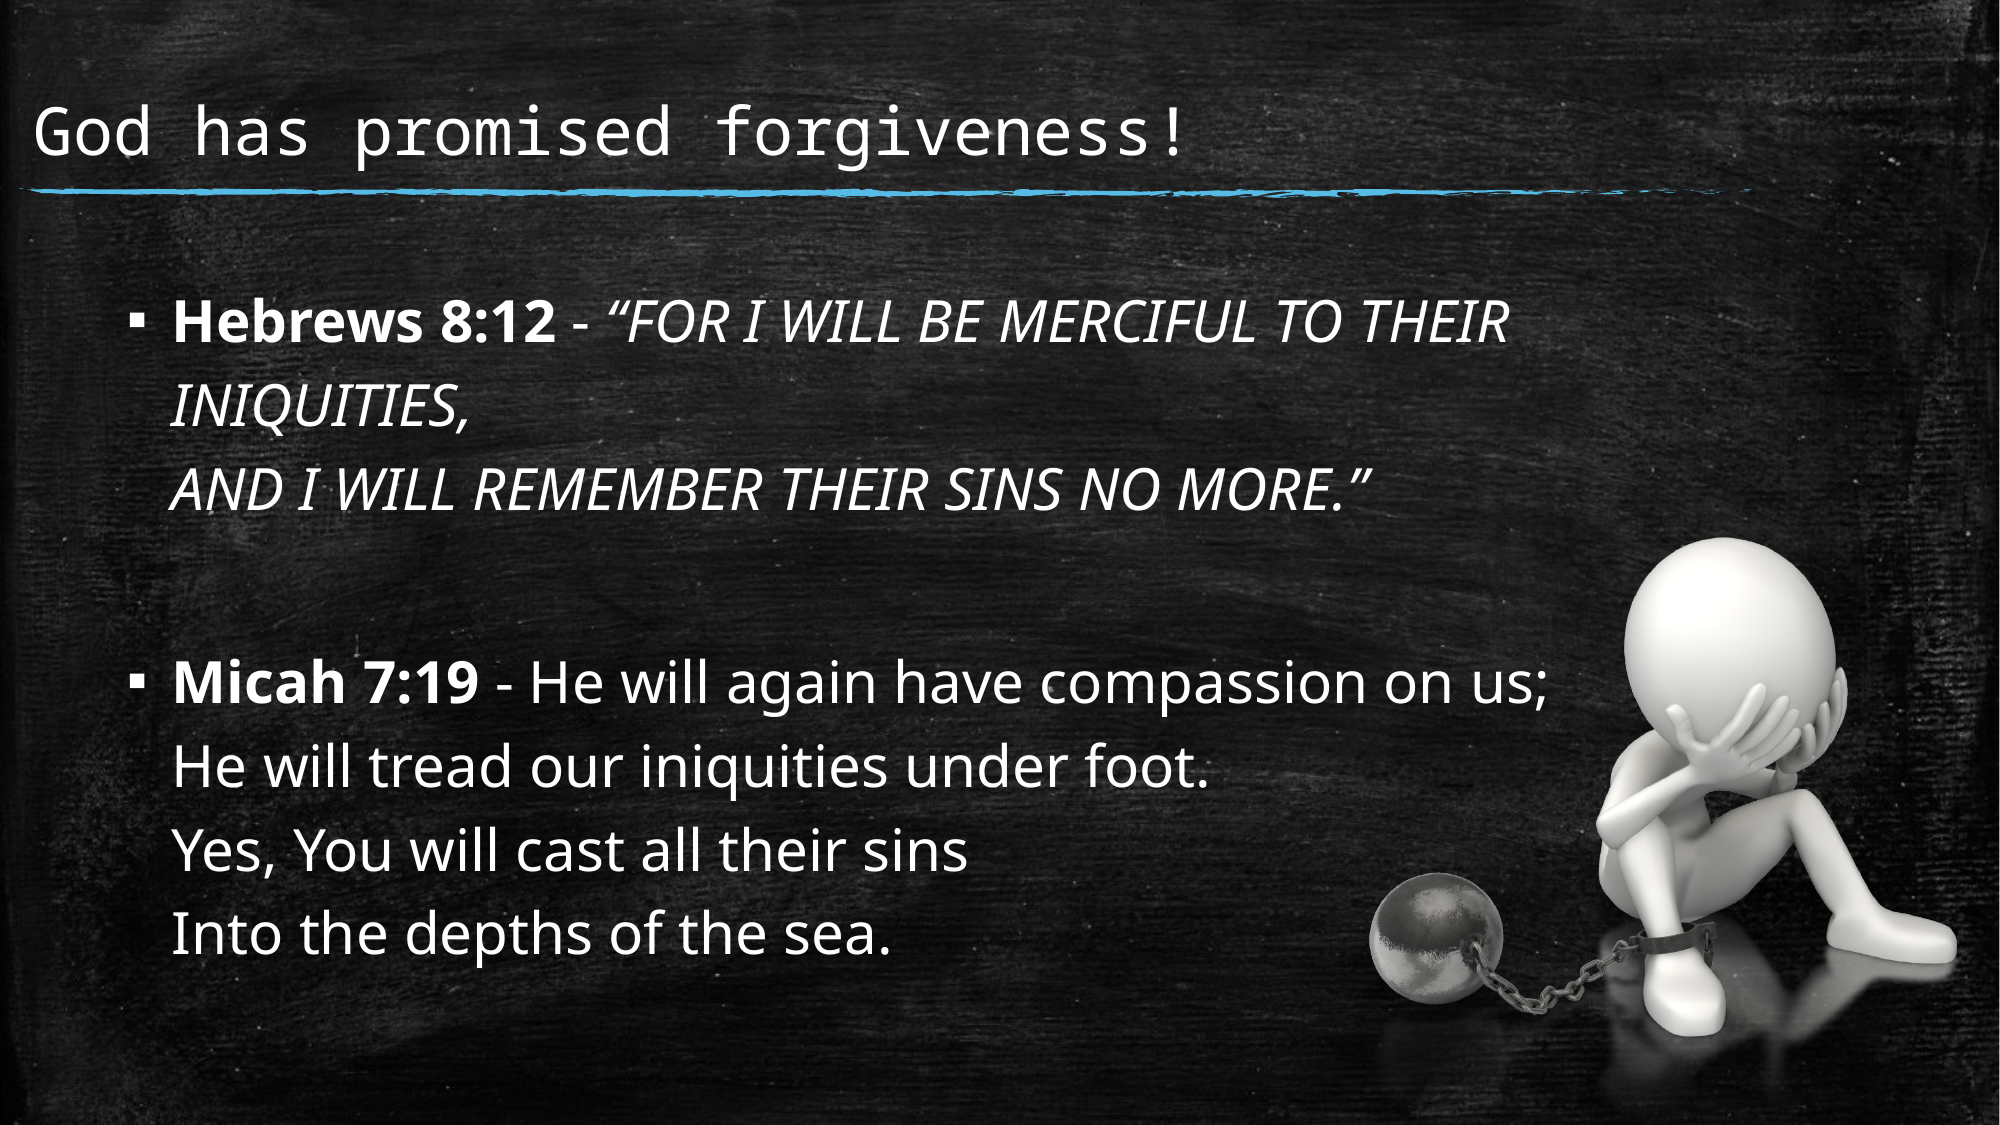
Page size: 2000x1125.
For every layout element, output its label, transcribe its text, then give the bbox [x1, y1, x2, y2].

title God has promised forgiveness! [18, 9, 1519, 178]
picture [1313, 524, 2000, 1125]
text_box Hebrews 8:12 - “For I will be merciful to their iniquities, And I will remember their sins no more.” Micah 7:19 - He will again have compassion on us; He will tread our iniquities under foot. Yes, You will cast all their sins Into the depths of the sea. [112, 262, 1613, 963]
